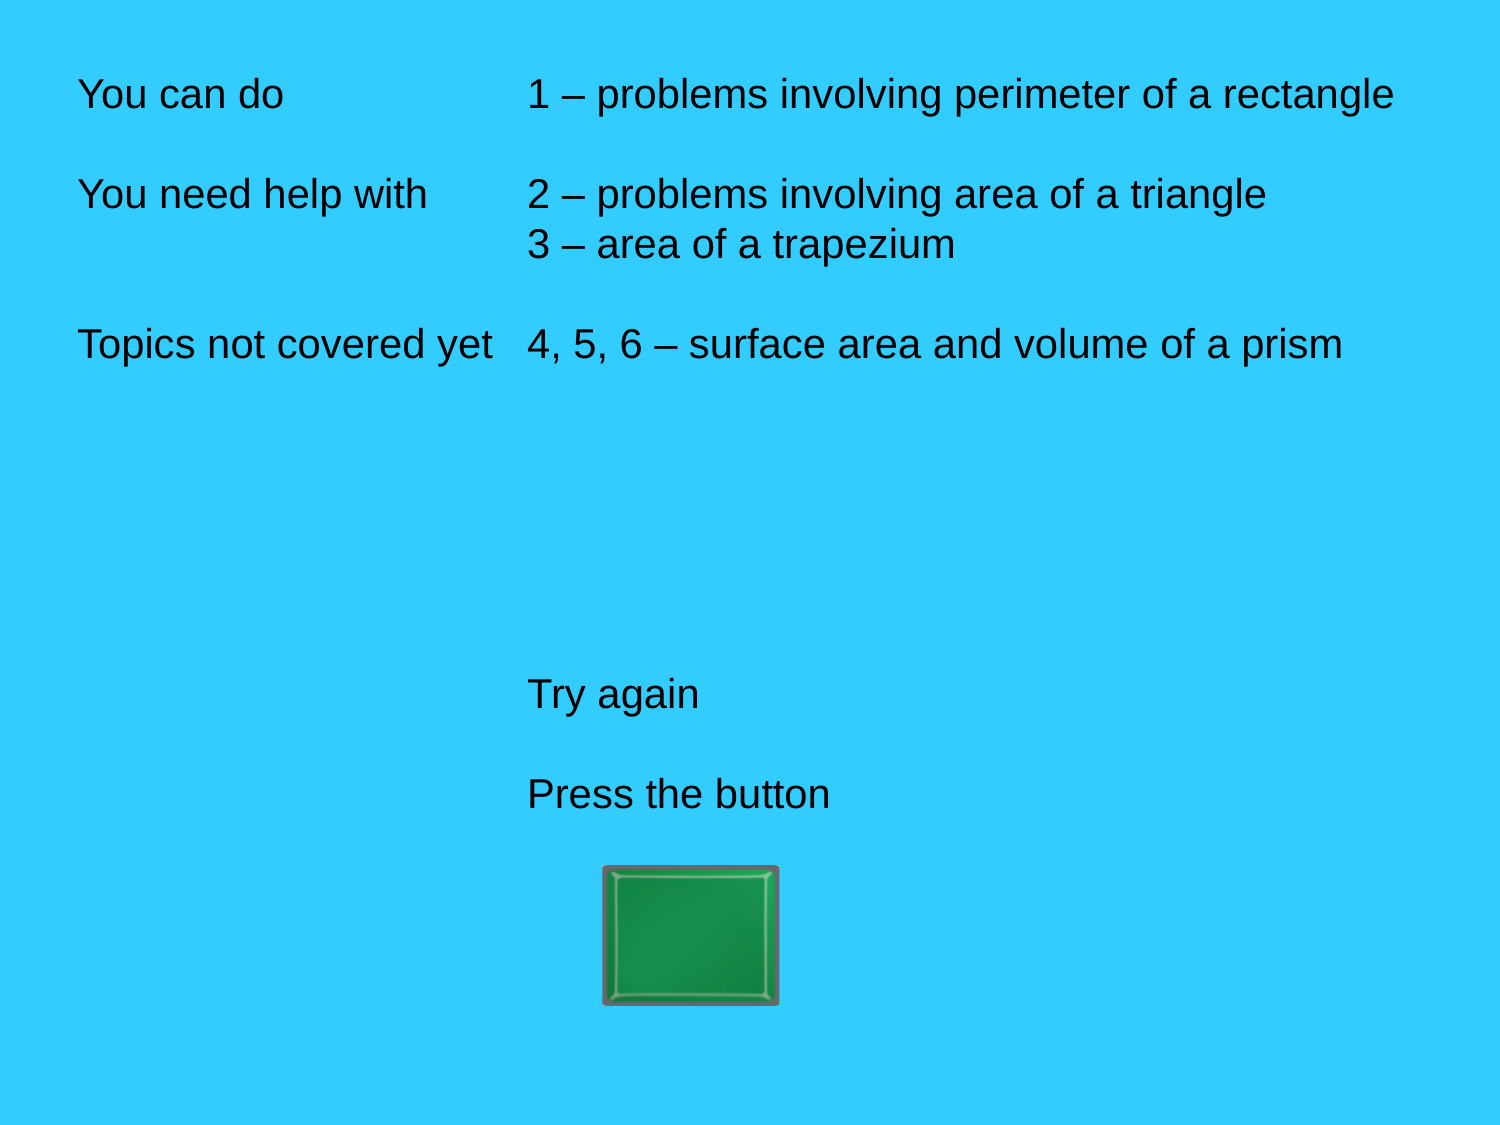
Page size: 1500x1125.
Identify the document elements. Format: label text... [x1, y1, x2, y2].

text_box You can do 1 – problems involving perimeter of a rectangle You need help with 2 – problems involving area of a triangle 3 – area of a trapezium Topics not covered yet 4, 5, 6 – surface area and volume of a prism Try again Press the button [62, 59, 1430, 825]
picture [602, 865, 780, 1006]
